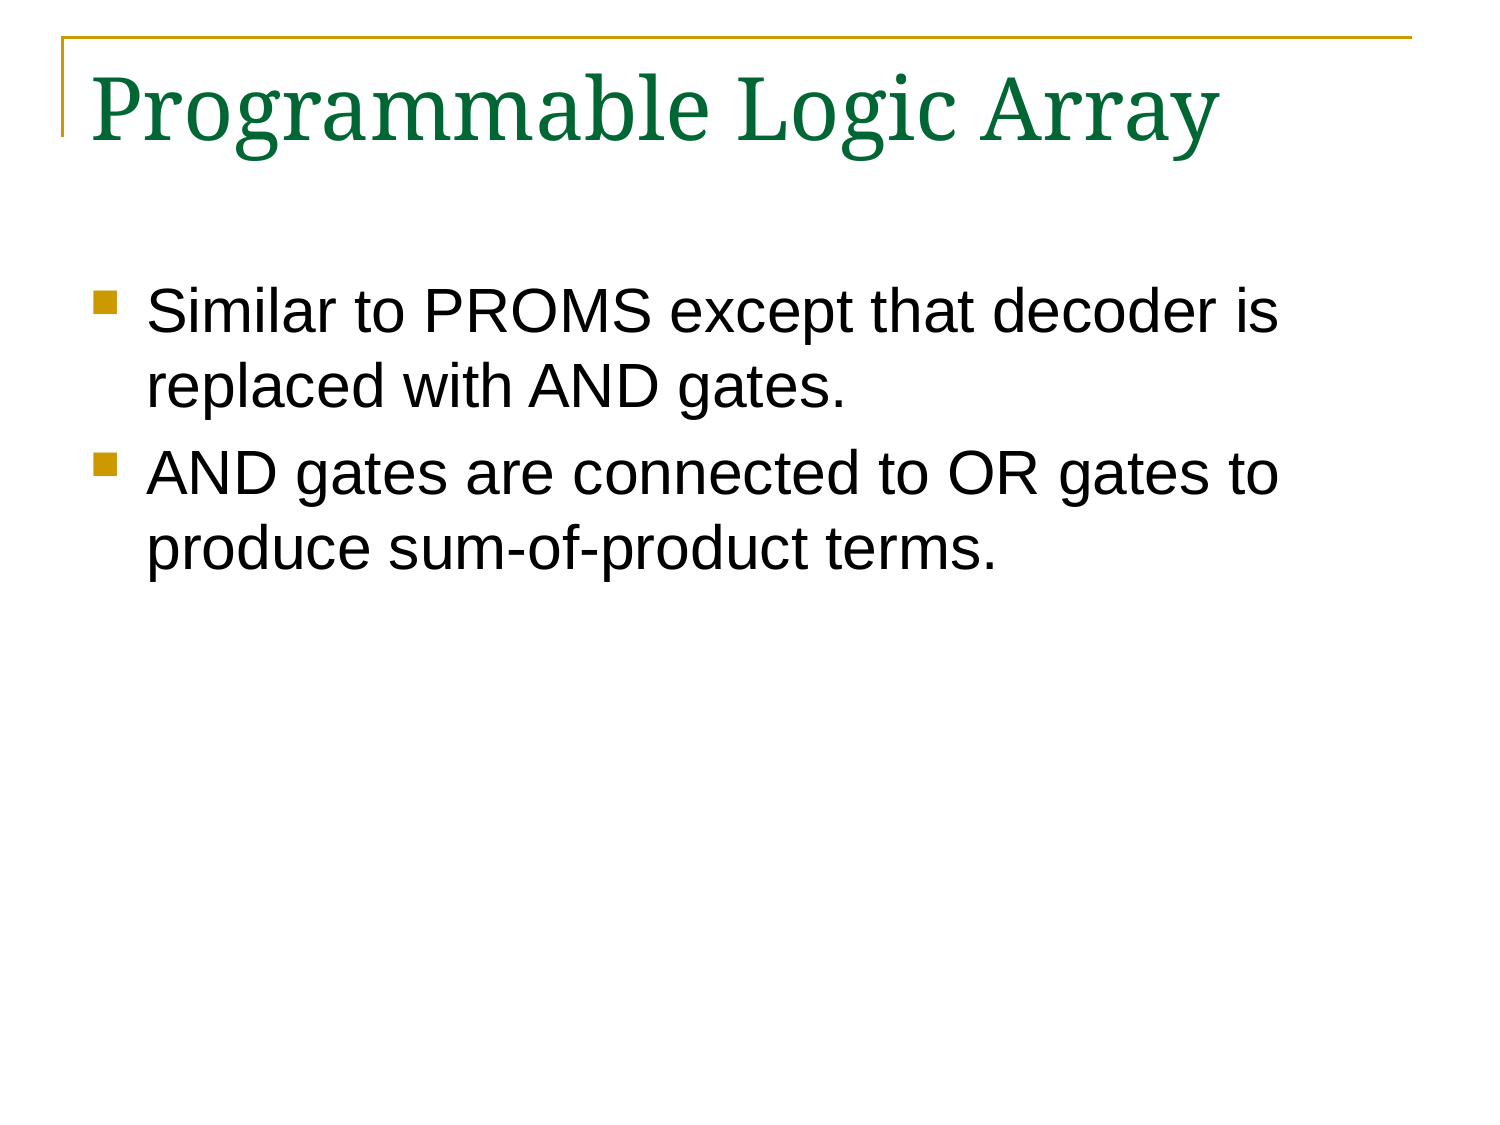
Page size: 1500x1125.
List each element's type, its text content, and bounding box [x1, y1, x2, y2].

title Programmable Logic Array [75, 45, 1425, 233]
list Similar to PROMS except that decoder is replaced with AND gates. AND gates are connected to OR gates to produce sum-of-product terms. [75, 262, 1425, 1006]
